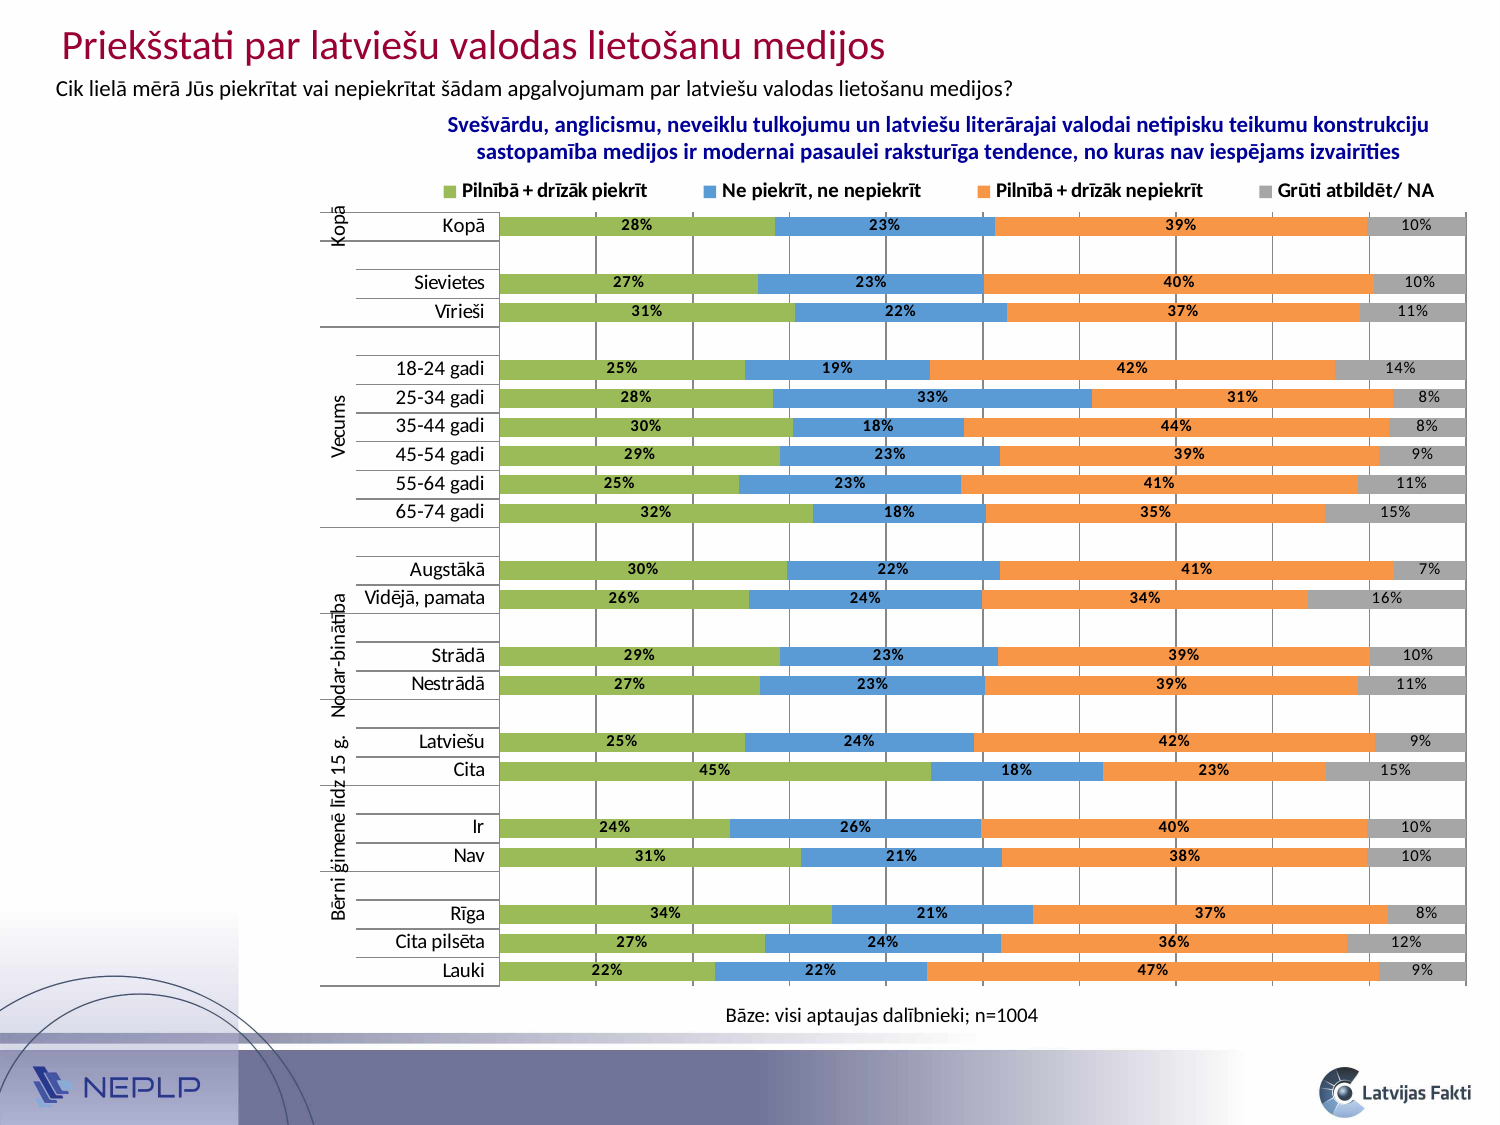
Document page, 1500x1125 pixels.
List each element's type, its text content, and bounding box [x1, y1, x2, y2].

picture [0, 0, 1500, 1125]
text_box Bāze: visi aptaujas dalībnieki; n=1004 [710, 1008, 1054, 1035]
chart [224, 172, 1484, 1000]
text_box Svešvārdu, anglicismu, neveiklu tulkojumu un latviešu literārajai valodai netipisku teikumu konstrukciju sastopamība medijos ir modernai pasaulei raksturīga tendence, no kuras nav iespējams izvairīties [419, 101, 1459, 170]
text_box Priekšstati par latviešu valodas lietošanu medijos [46, 10, 1453, 78]
text_box Cik lielā mērā Jūs piekrītat vai nepiekrītat šādam apgalvojumam par latviešu valodas lietošanu medijos? [40, 65, 1476, 114]
